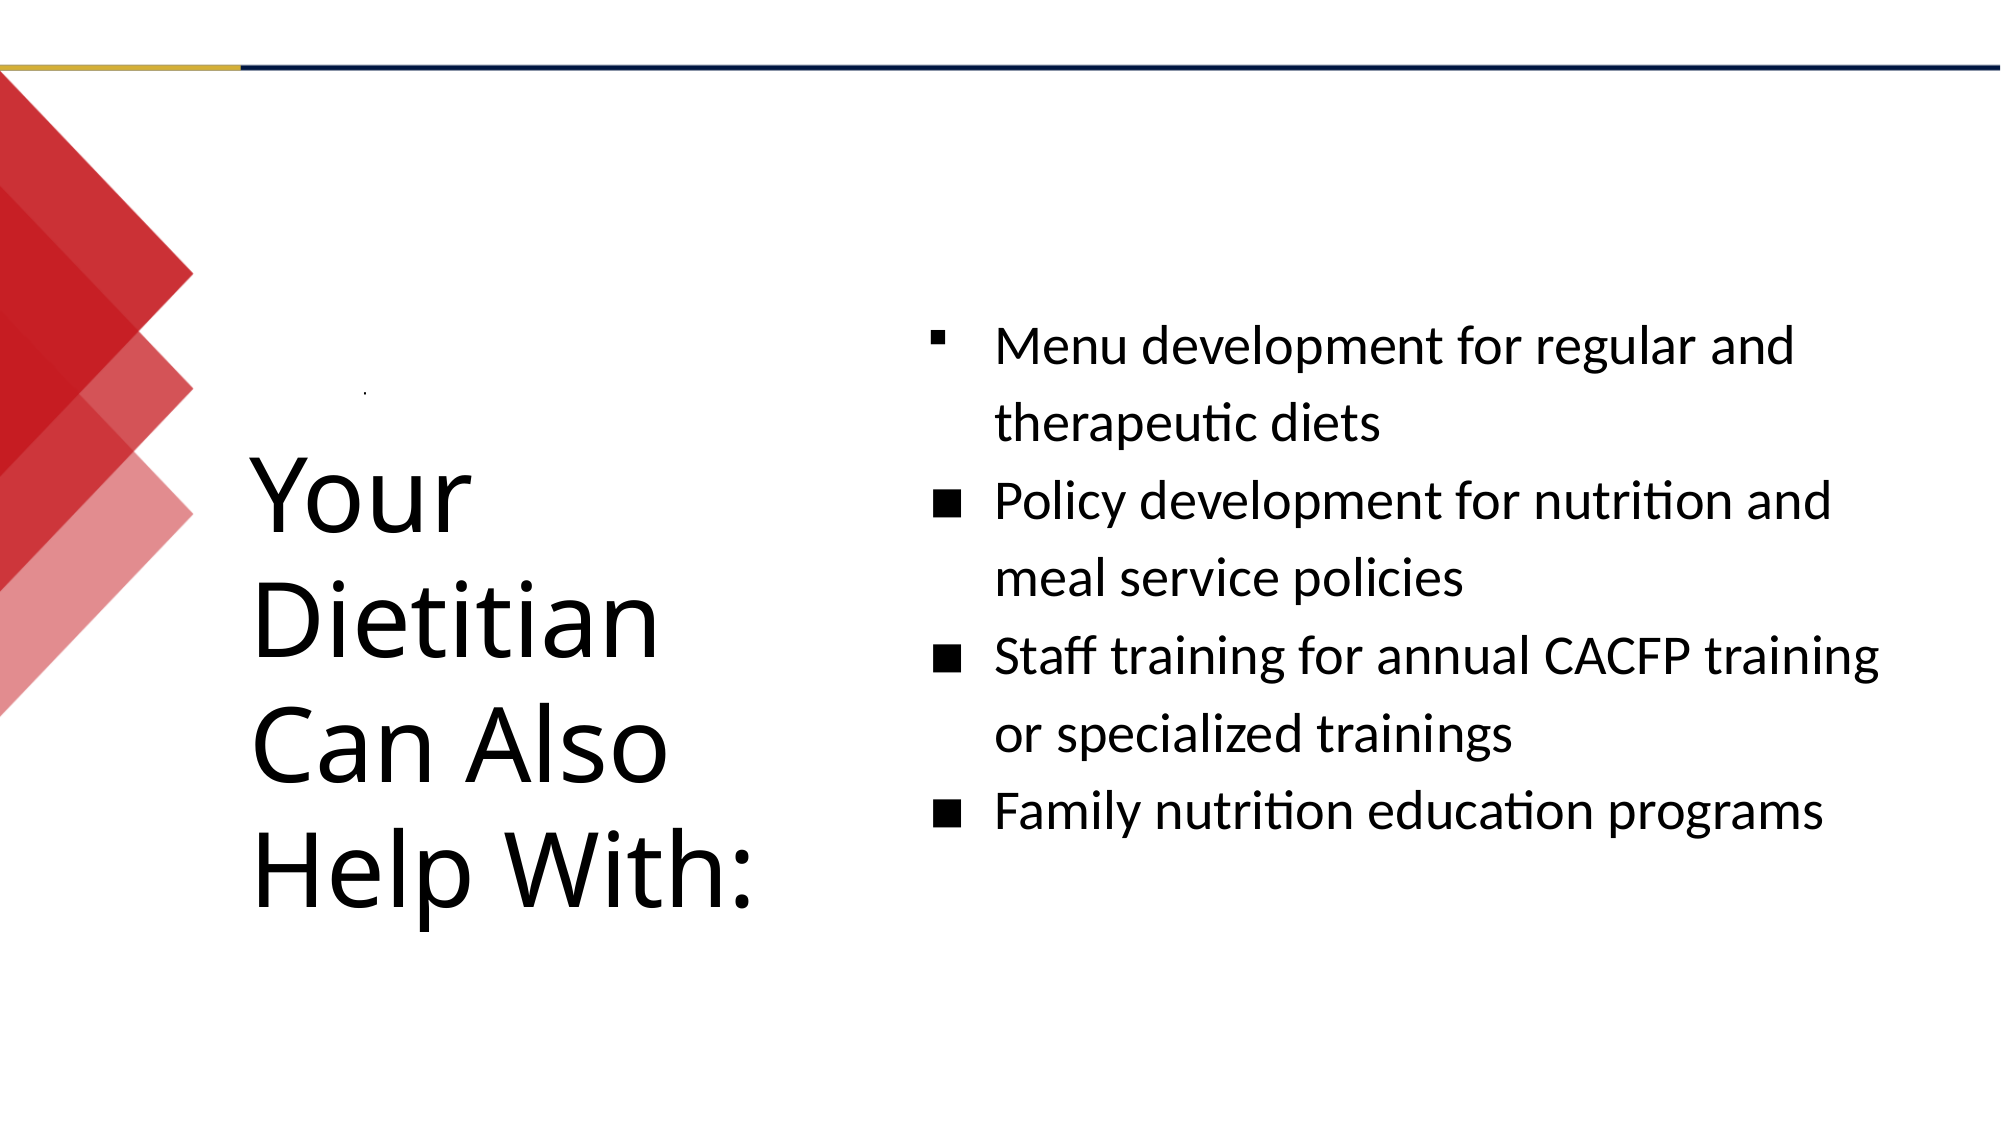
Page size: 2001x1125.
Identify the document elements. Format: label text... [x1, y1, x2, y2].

list Menu development for regular and therapeutic diets Policy development for nutrition and meal service policies Staff training for annual CACFP training or specialized trainings Family nutrition education programs [904, 290, 1921, 908]
picture [0, 0, 2001, 1125]
list · Your Dietitian Can Also Help With: [234, 367, 879, 618]
